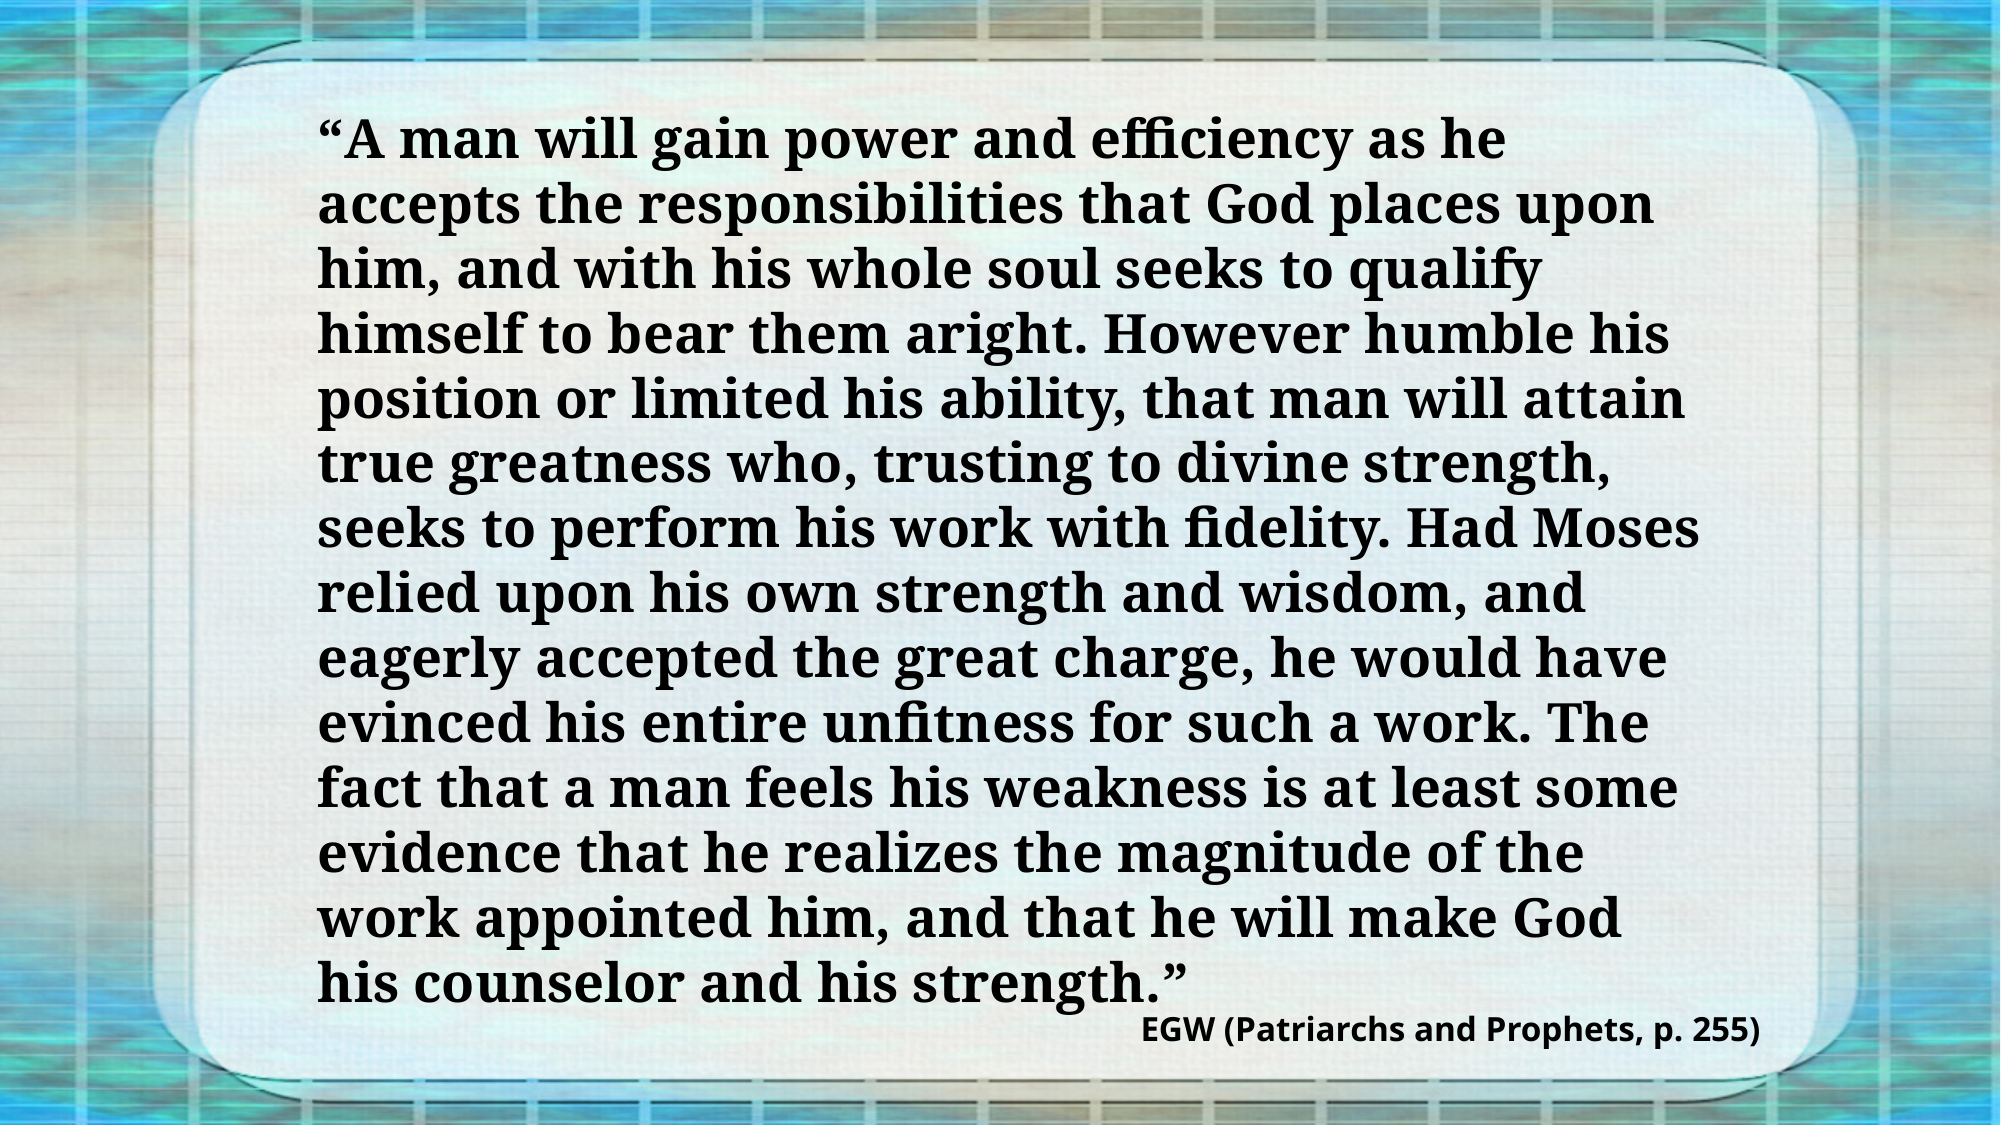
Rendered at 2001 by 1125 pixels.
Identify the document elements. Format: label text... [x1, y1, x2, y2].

picture [0, 0, 2001, 1125]
text_box “A man will gain power and efficiency as he accepts the responsibilities that God places upon him, and with his whole soul seeks to qualify himself to bear them aright. However humble his position or limited his ability, that man will attain true greatness who, trusting to divine strength, seeks to perform his work with fidelity. Had Moses relied upon his own strength and wisdom, and eagerly accepted the great charge, he would have evinced his entire unfitness for such a work. The fact that a man feels his weakness is at least some evidence that he realizes the magnitude of the work appointed him, and that he will make God his counselor and his strength.” [303, 96, 1725, 1021]
text_box EGW (Patriarchs and Prophets, p. 255) [1125, 1000, 1776, 1056]
